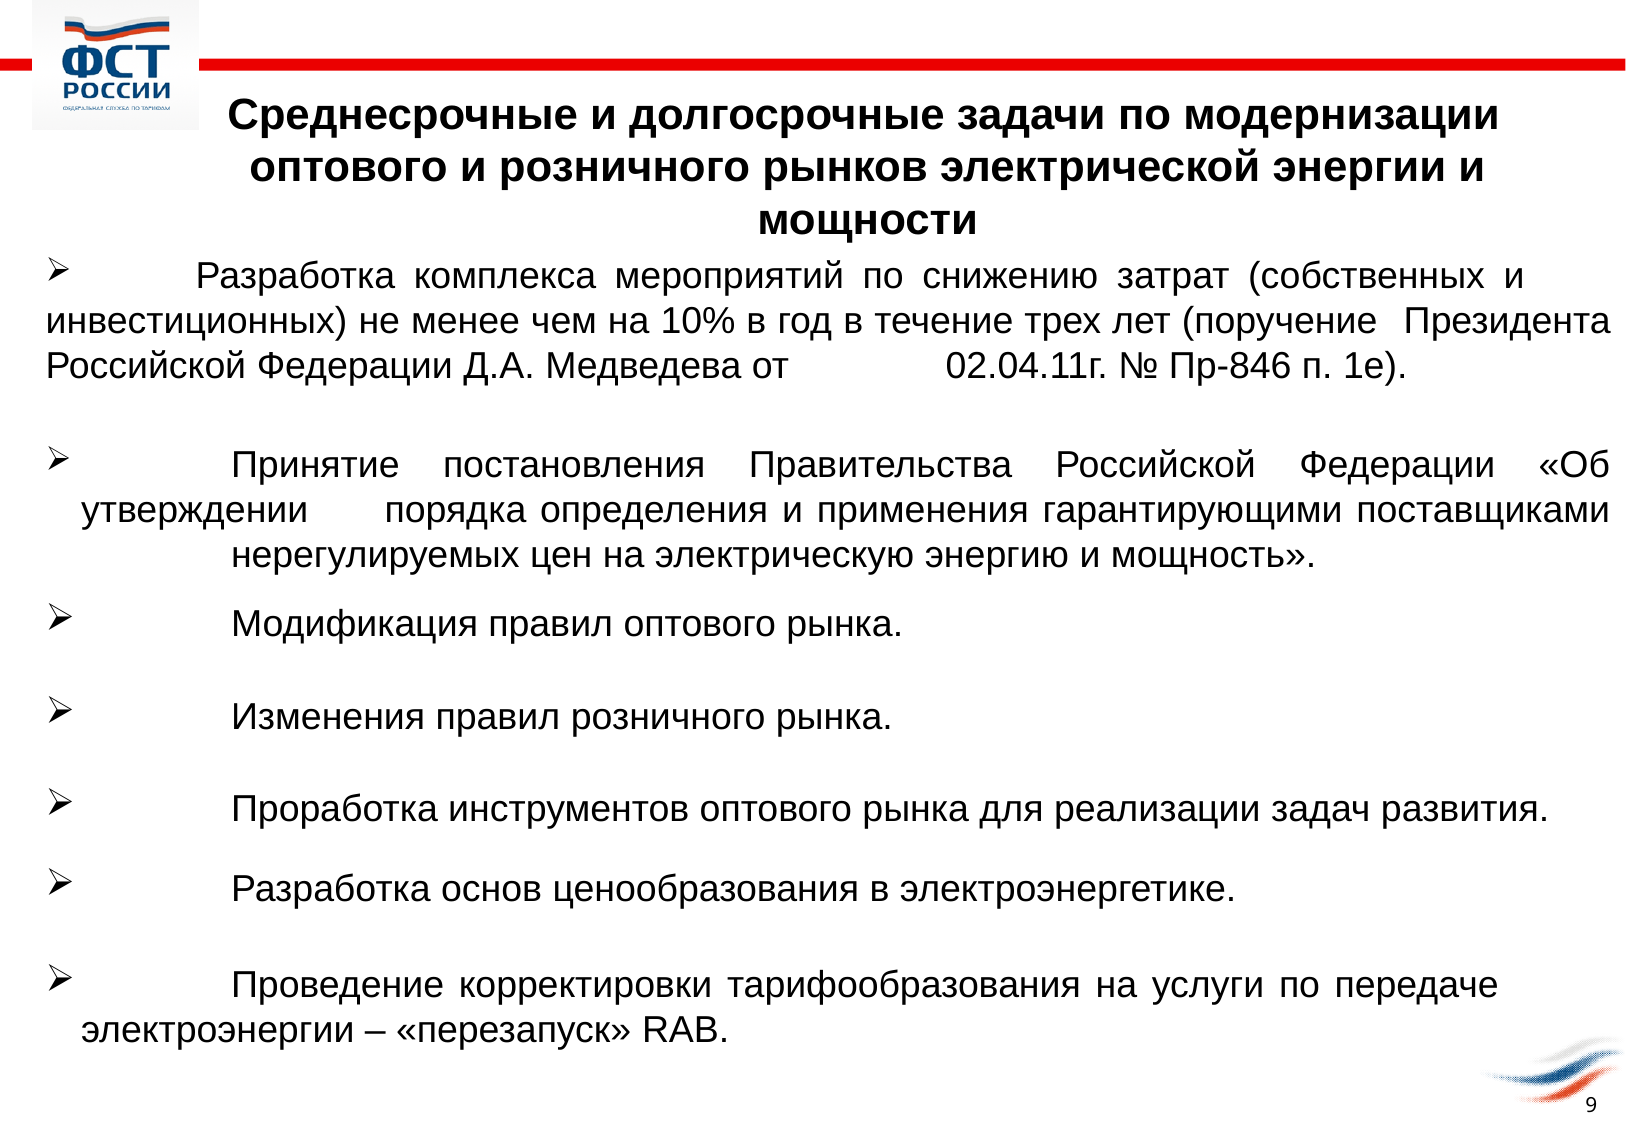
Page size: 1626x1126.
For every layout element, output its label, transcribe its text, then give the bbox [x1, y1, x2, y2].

text_box Принятие постановления Правительства Российской Федерации «Об утверждении порядка определения и применения гарантирующими поставщиками нерегулируемых цен на электрическую энергию и мощность». [30, 432, 1626, 583]
text_box 9 [1557, 1083, 1626, 1125]
picture [32, 0, 199, 130]
text_box Разработка основ ценообразования в электроэнергетике. [30, 856, 1626, 917]
text_box Проведение корректировки тарифообразования на услуги по передаче электроэнергии – «перезапуск» RAB. [30, 952, 1626, 1058]
picture [1478, 1058, 1626, 1126]
text_box Среднесрочные и долгосрочные задачи по модернизации оптового и розничного рынков электрической энергии и мощности [147, 78, 1581, 243]
text_box Разработка комплекса мероприятий по снижению затрат (собственных и инвестиционных) не менее чем на 10% в год в течение трех лет (поручение Президента Российской Федерации Д.А. Медведева от 02.04.11г. № Пр-846 п. 1е). [30, 243, 1626, 394]
text_box Изменения правил розничного рынка. [30, 684, 1538, 745]
text_box Проработка инструментов оптового рынка для реализации задач развития. [30, 776, 1626, 837]
text_box Модификация правил оптового рынка. [30, 591, 1423, 652]
